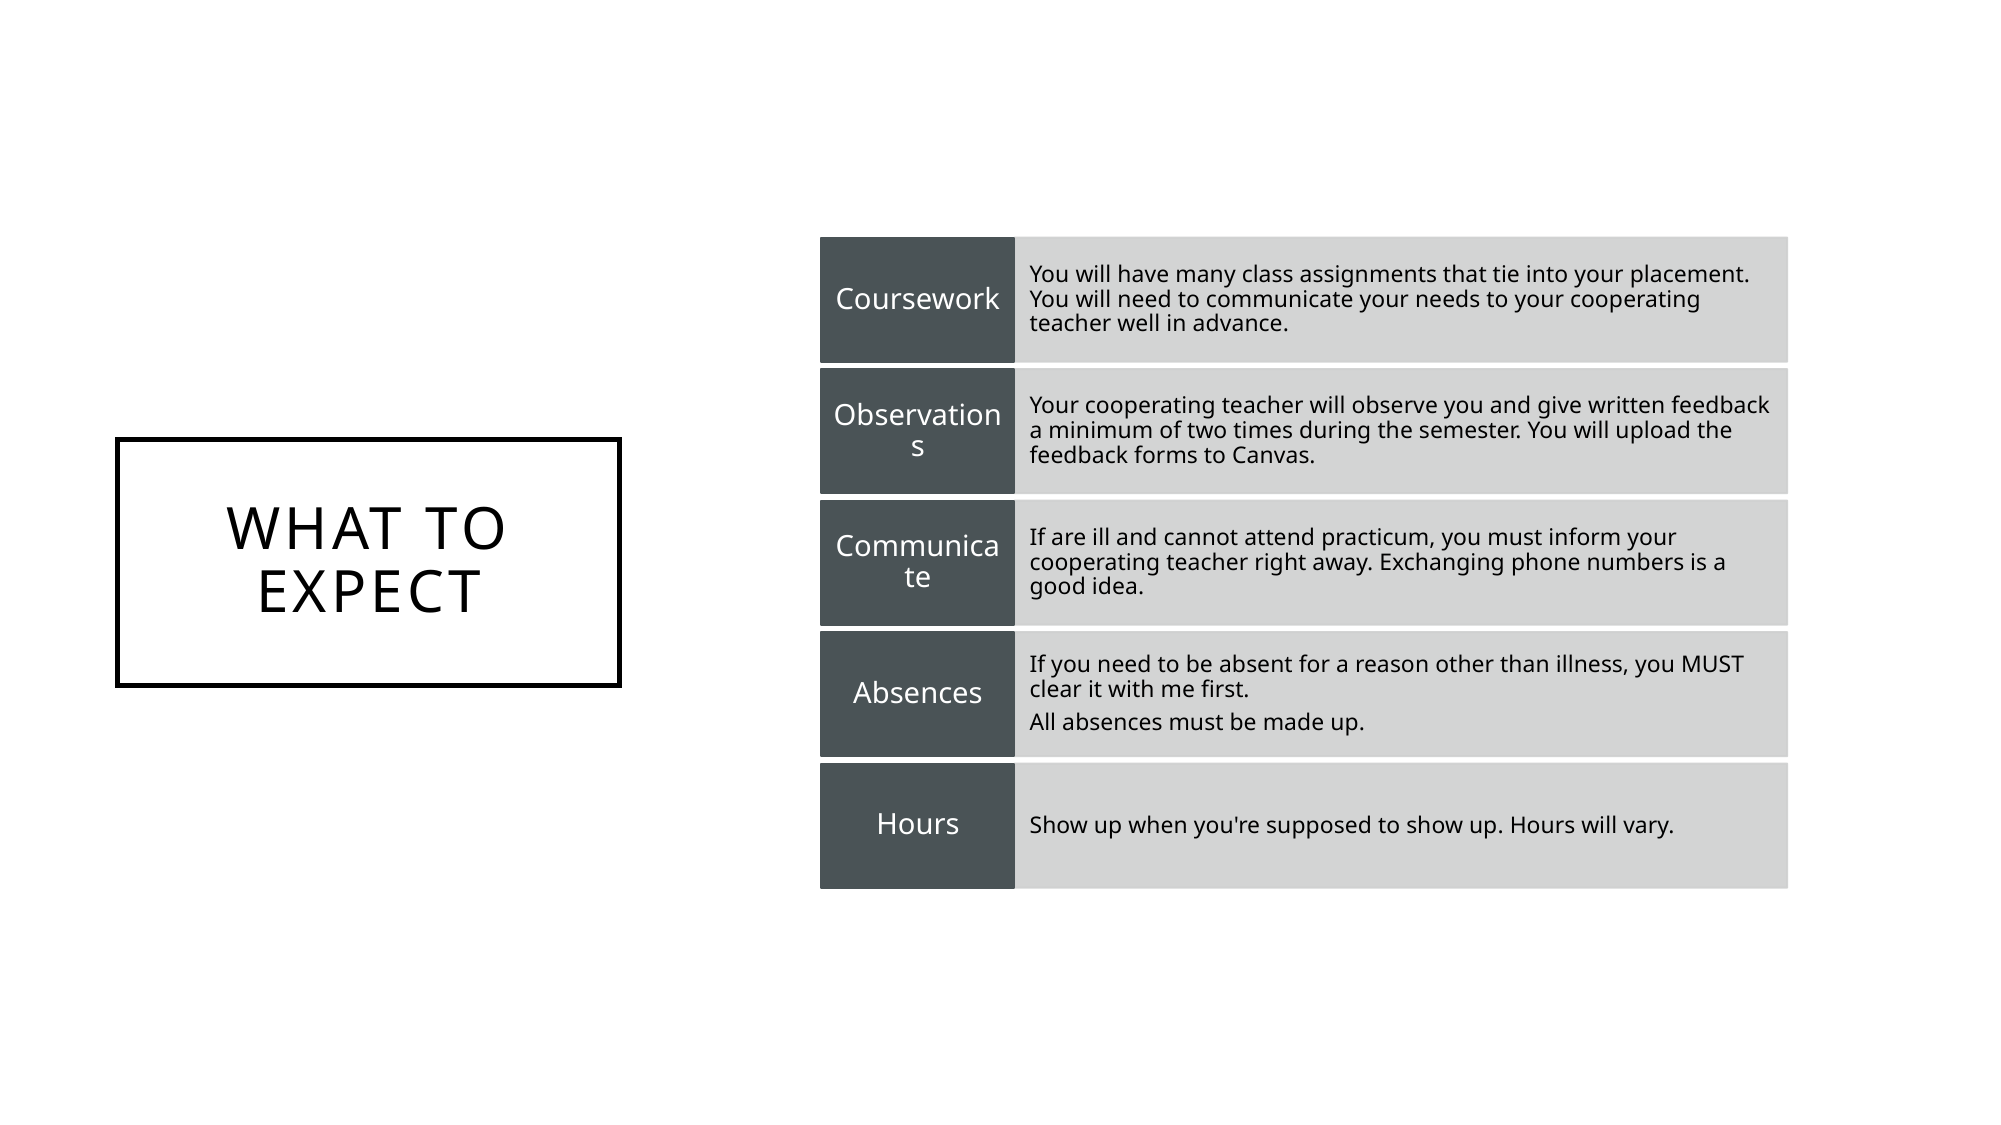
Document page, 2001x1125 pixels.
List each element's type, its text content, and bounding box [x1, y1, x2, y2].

text_box [763, 183, 1841, 941]
text_box [736, 157, 1868, 968]
title What to expect [115, 437, 622, 688]
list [821, 237, 1788, 888]
